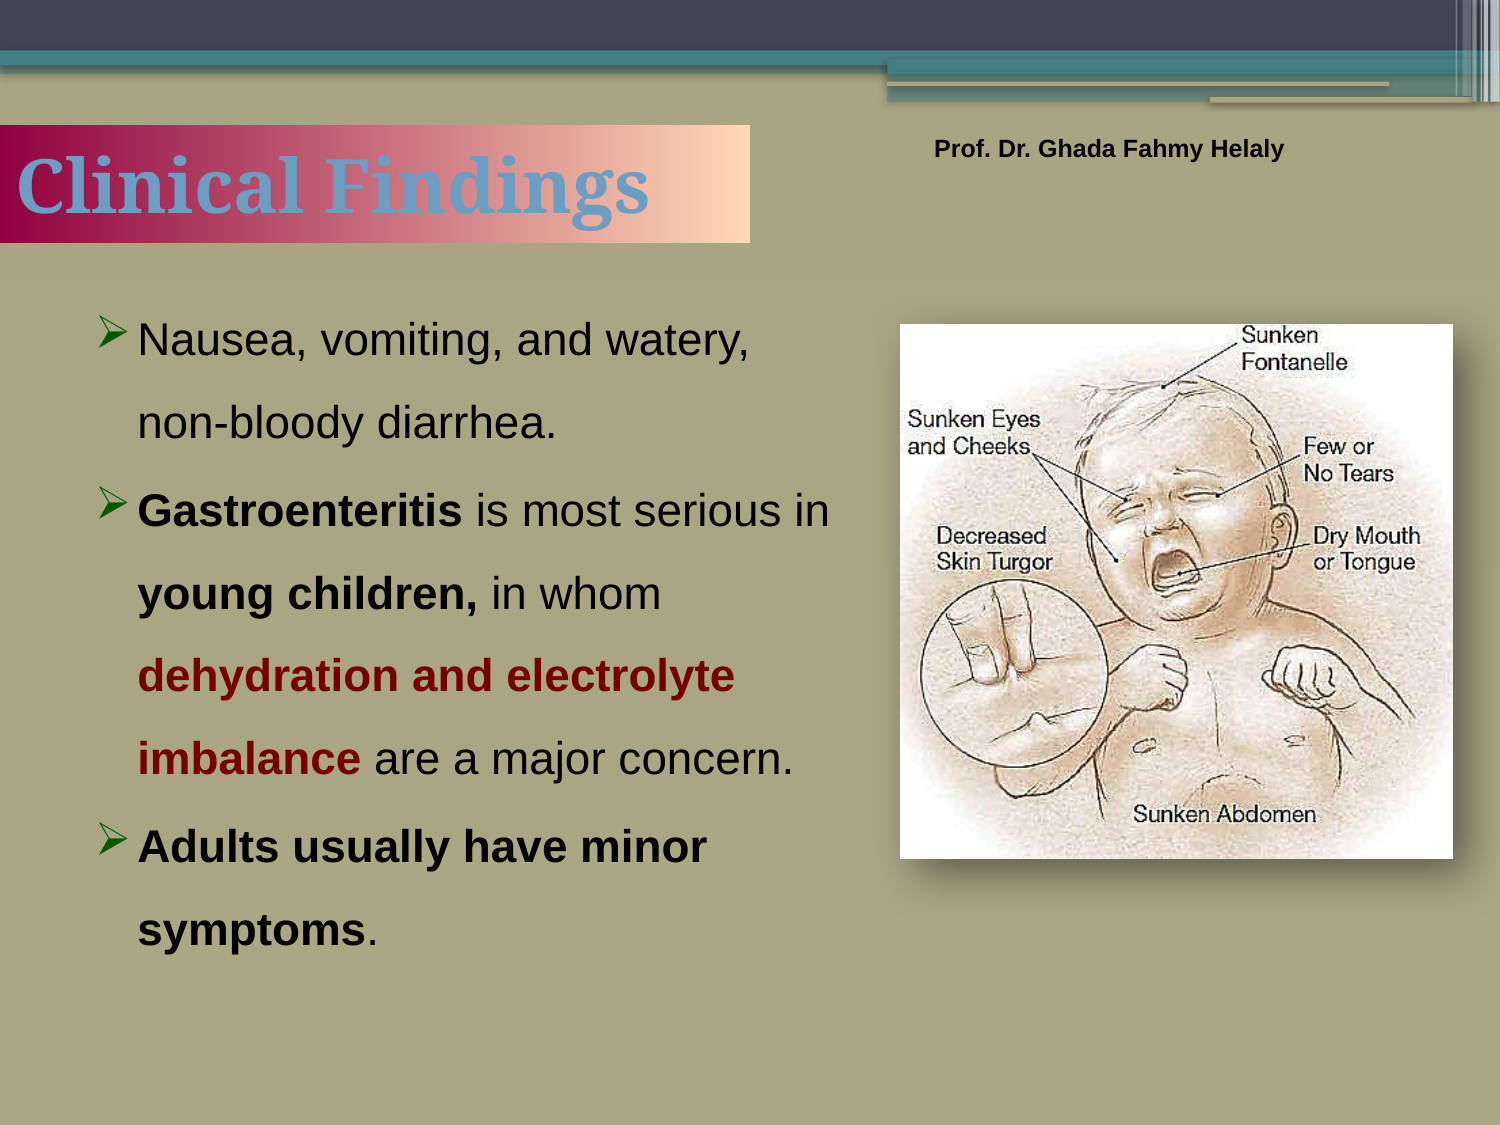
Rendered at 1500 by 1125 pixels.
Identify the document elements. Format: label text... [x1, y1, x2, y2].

title Clinical Findings [0, 123, 752, 244]
footer Prof. Dr. Ghada Fahmy Helaly [900, 125, 1300, 200]
list Nausea, vomiting, and watery, non-bloody diarrhea. Gastroenteritis is most serious in young children, in whom dehydration and electrolyte imbalance are a major concern. Adults usually have minor symptoms. [62, 275, 850, 950]
picture [899, 324, 1453, 859]
